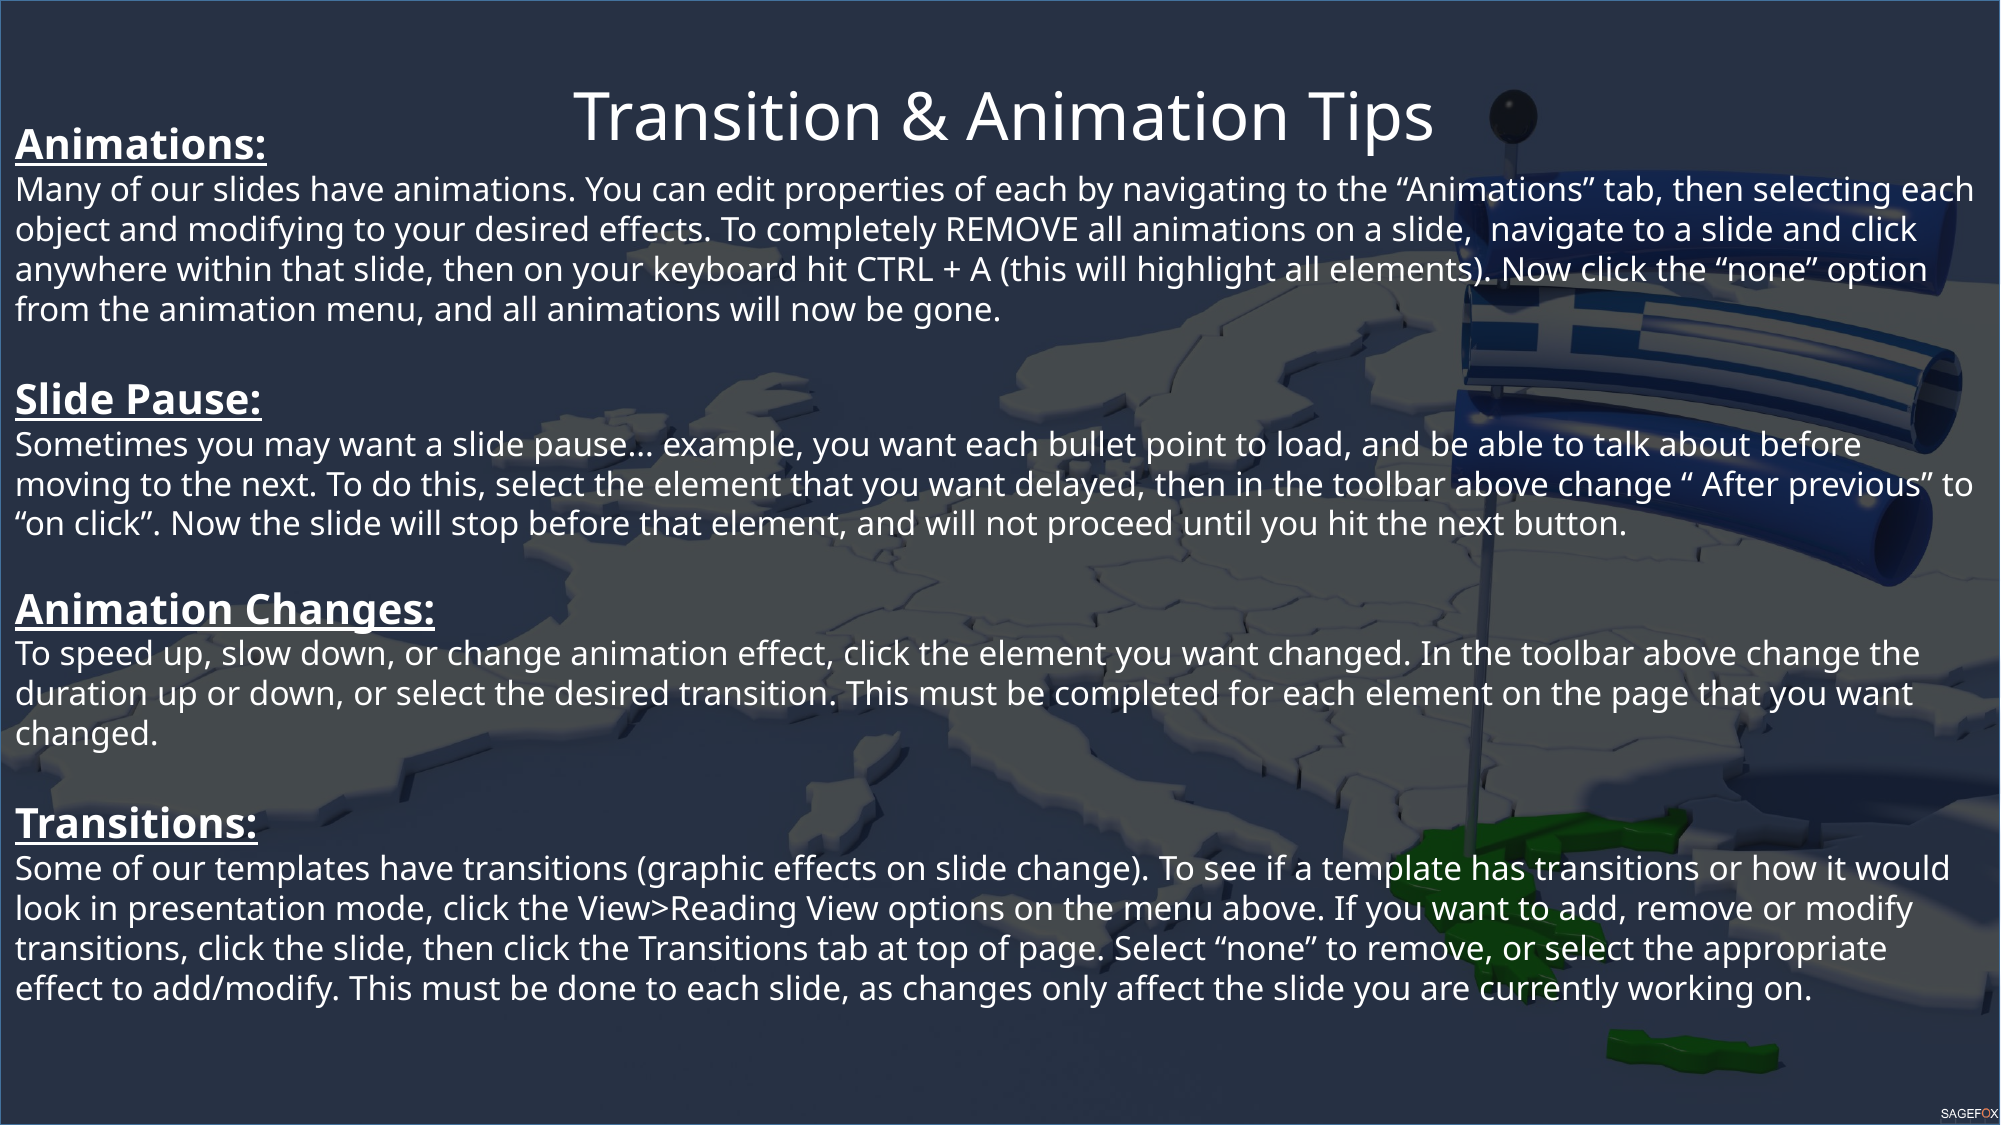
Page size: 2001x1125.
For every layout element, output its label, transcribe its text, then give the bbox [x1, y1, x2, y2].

title Transition & Animation Tips [477, 59, 1532, 177]
text_box Animations: Many of our slides have animations. You can edit properties of each by navigating to the “Animations” tab, then selecting each object and modifying to your desired effects. To completely REMOVE all animations on a slide, navigate to a slide and click anywhere within that slide, then on your keyboard hit CTRL + A (this will highlight all elements). Now click the “none” option from the animation menu, and all animations will now be gone. Slide Pause: Sometimes you may want a slide pause… example, you want each bullet point to load, and be able to talk about before moving to the next. To do this, select the element that you want delayed, then in the toolbar above change “ After previous” to “on click”. Now the slide will stop before that element, and will not proceed until you hit the next button. Animation Changes: To speed up, slow down, or change animation effect, click the element you want changed. In the toolbar above change the duration up or down, or select the desired transition. This must be completed for each element on the page that you want changed. Transitions: Some of our templates have transitions (graphic effects on slide change). To see if a template has transitions or how it would look in presentation mode, click the View>Reading View options on the menu above. If you want to add, remove or modify transitions, click the slide, then click the Transitions tab at top of page. Select “none” to remove, or select the appropriate effect to add/modify. This must be done to each slide, as changes only affect the slide you are currently working on. [0, 0, 2000, 1125]
